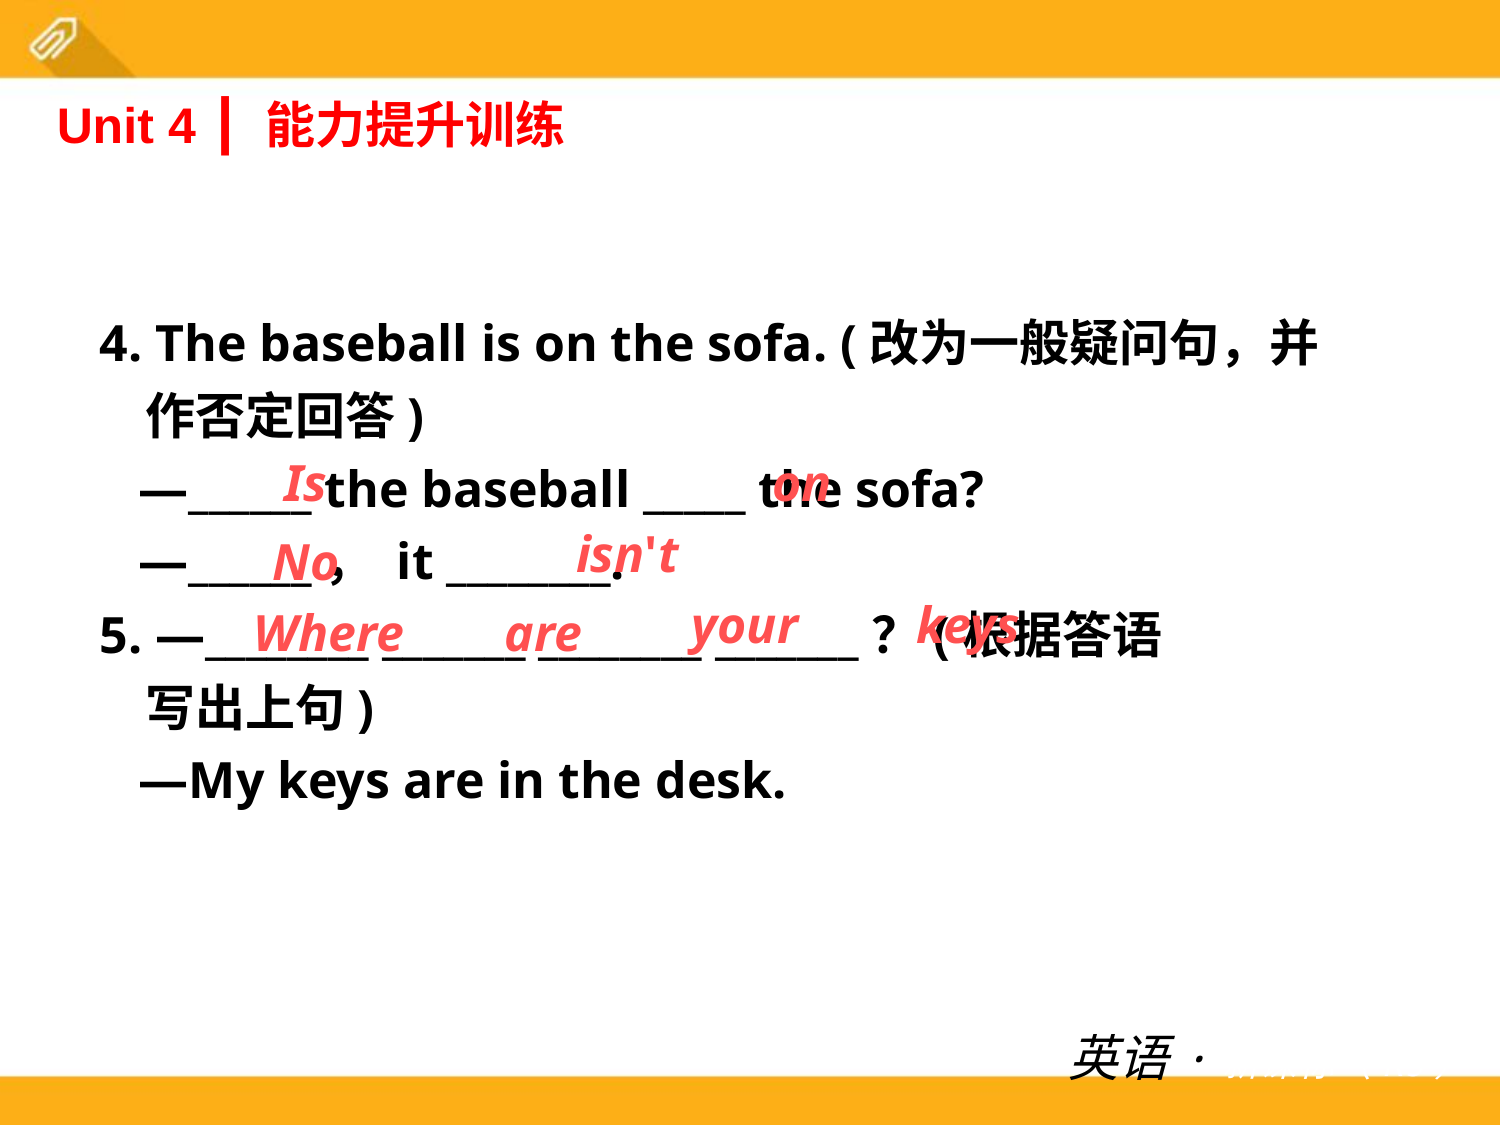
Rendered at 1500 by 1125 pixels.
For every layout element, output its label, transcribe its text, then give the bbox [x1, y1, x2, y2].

text_box No [257, 522, 355, 593]
text_box Unit 4 ┃ 能力提升训练 [42, 85, 581, 161]
text_box 英语·新课标（RJ） [1053, 1019, 1488, 1095]
text_box Is [269, 444, 343, 519]
picture [0, 0, 1500, 1125]
text_box Where [239, 593, 420, 669]
text_box your [676, 586, 813, 661]
text_box on [757, 444, 847, 519]
text_box are [489, 593, 597, 669]
text_box keys [901, 586, 1035, 661]
text_box isn't [561, 515, 694, 591]
text_box 4. The baseball is on the sofa. (改为一般疑问句，并 作否定回答) —______ the baseball _____ the sofa? —______， it ________. 5. —________ _______ ________ _______？(根据答语 写出上句) —My keys are in the desk. [41, 290, 1500, 817]
